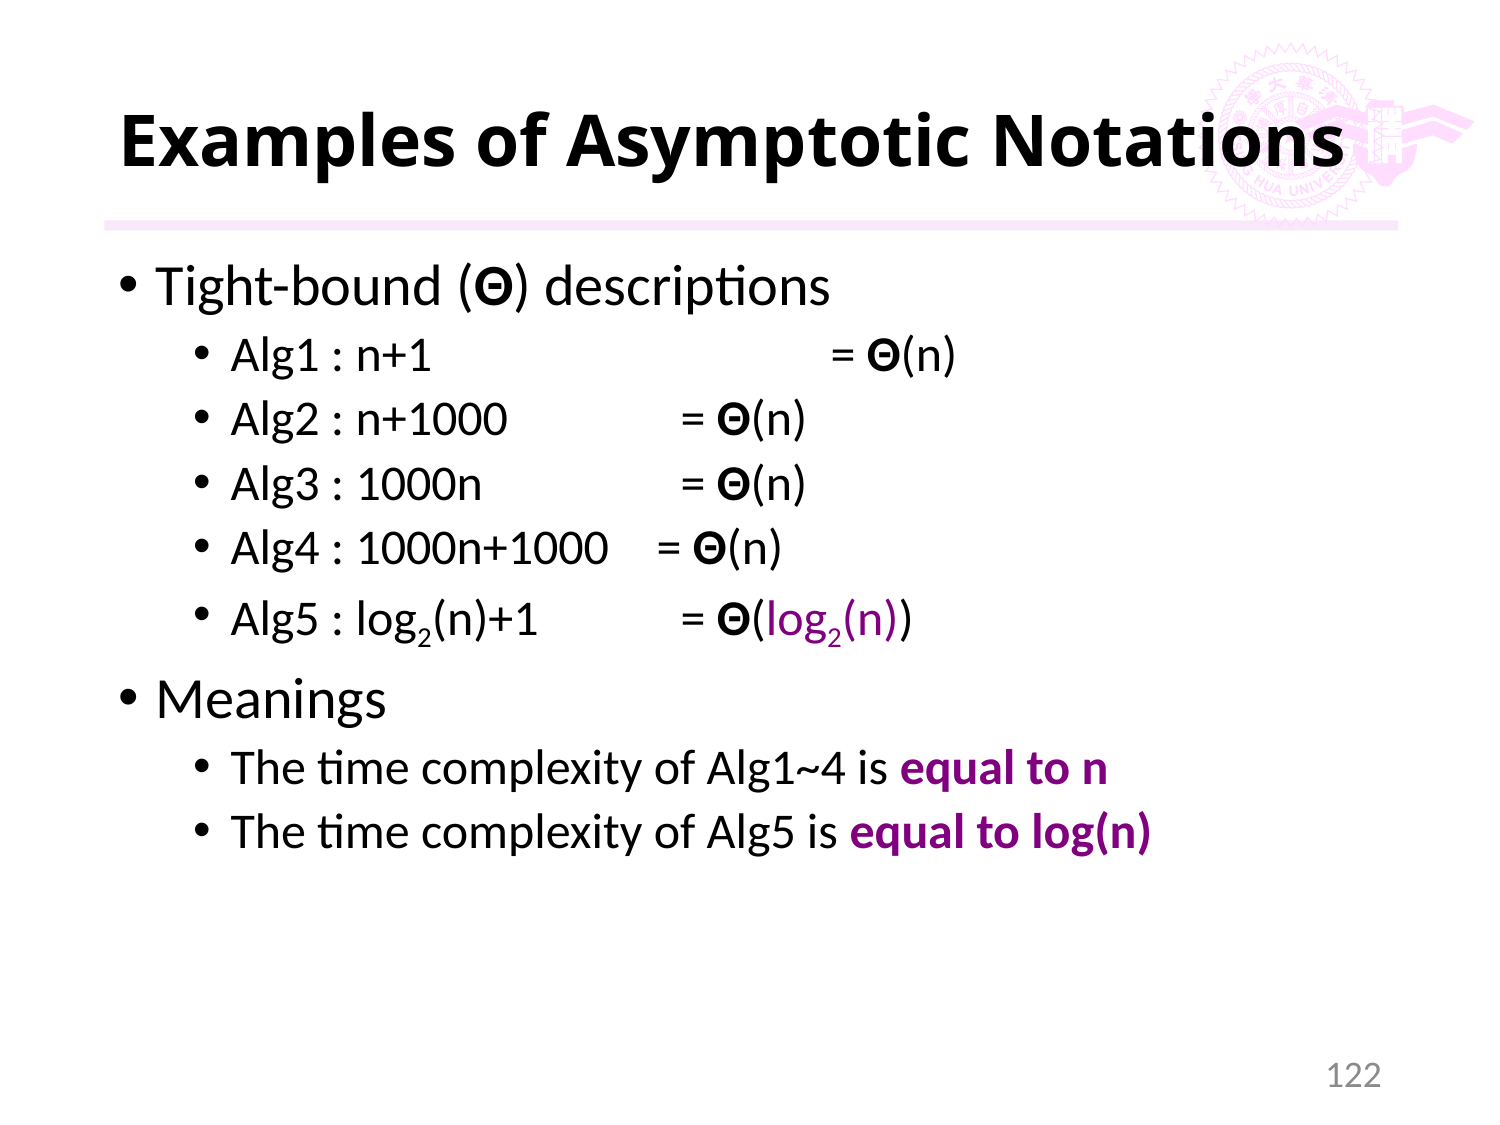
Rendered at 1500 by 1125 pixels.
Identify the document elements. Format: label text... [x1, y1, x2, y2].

slide_number 122 [1059, 1042, 1397, 1103]
list Tight-bound (Θ) descriptions Alg1 : n+1 = Θ(n) Alg2 : n+1000 = Θ(n) Alg3 : 1000n = Θ(n) Alg4 : 1000n+1000 = Θ(n) Alg5 : log2(n)+1 = Θ(log2(n)) Meanings The time complexity of Alg1~4 is equal to n The time complexity of Alg5 is equal to log(n) [103, 247, 1397, 1014]
title Examples of Asymptotic Notations [103, 59, 1397, 228]
